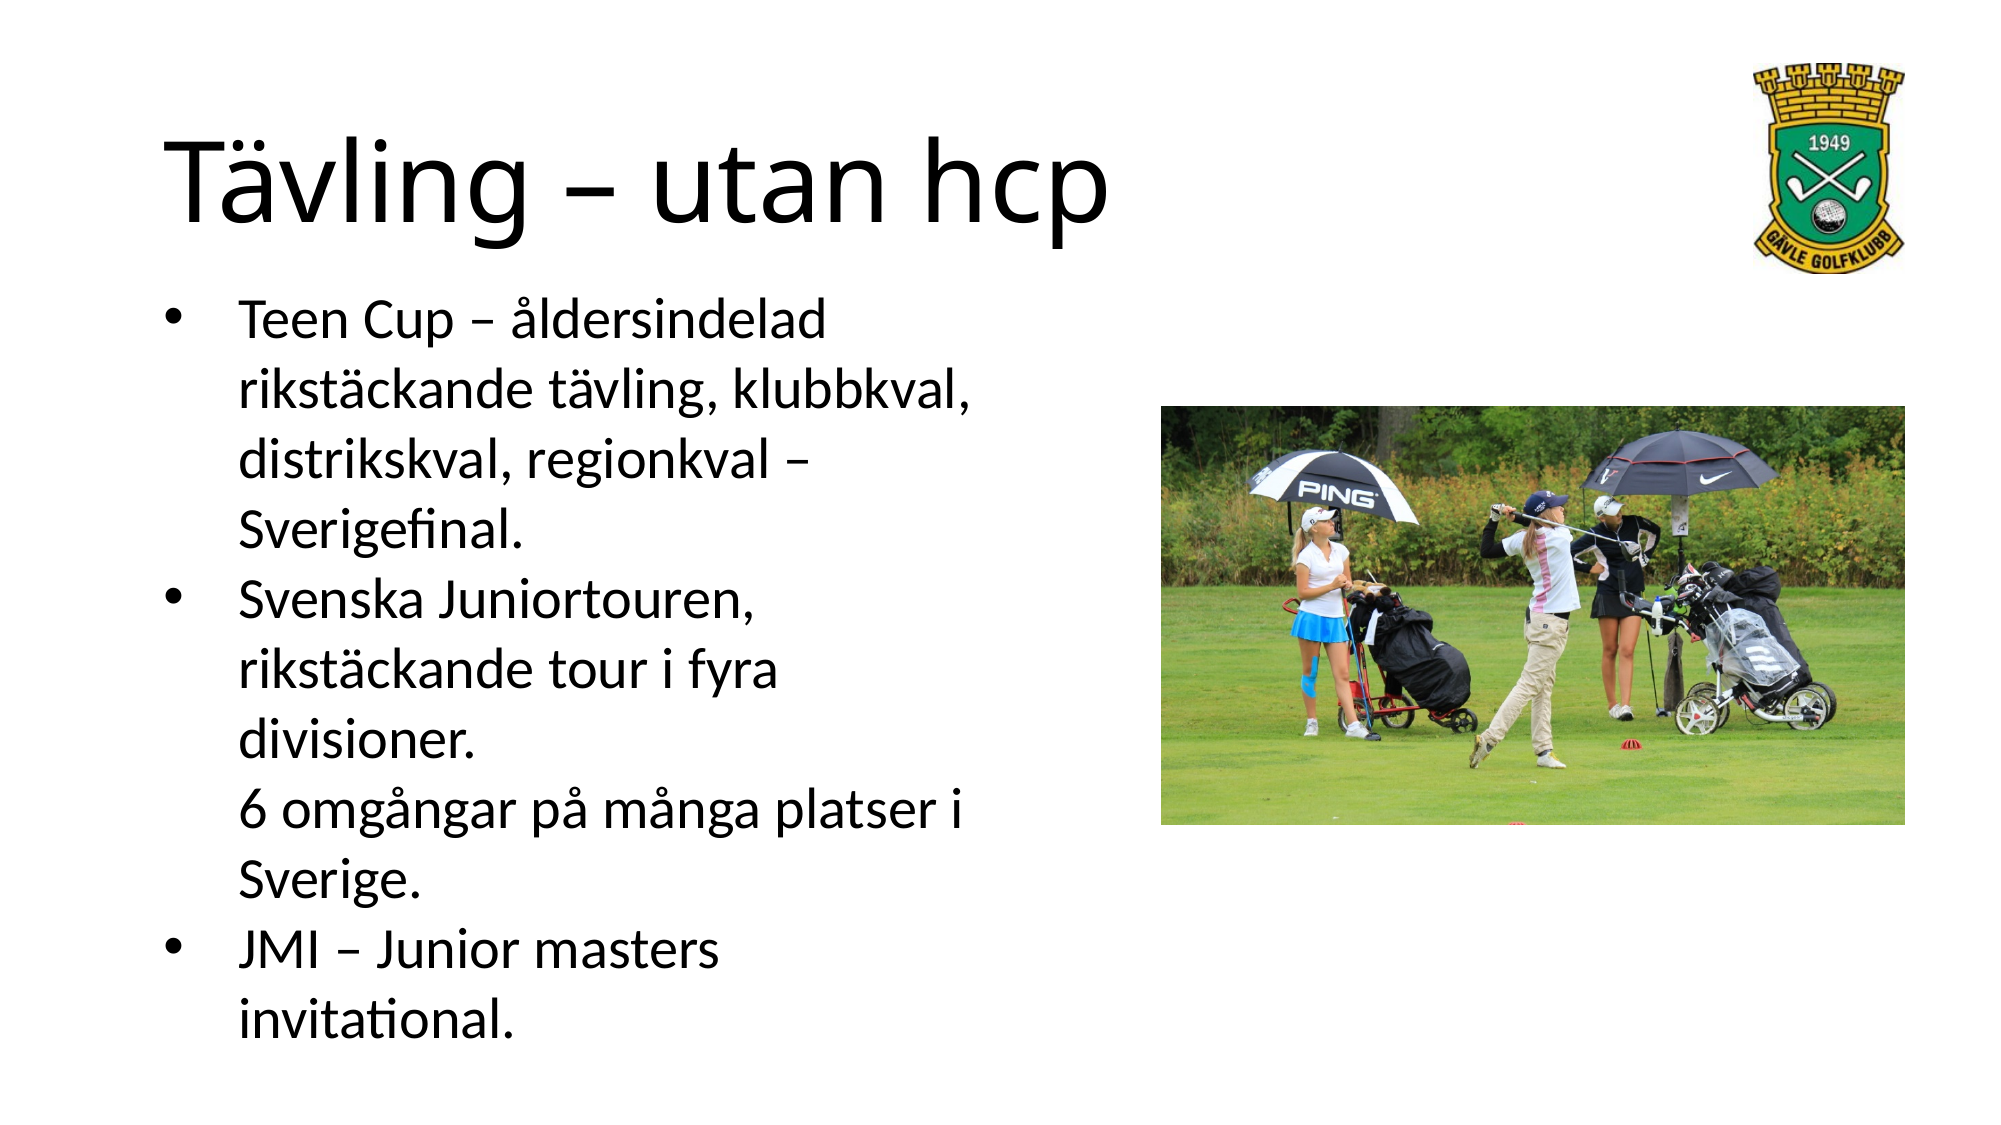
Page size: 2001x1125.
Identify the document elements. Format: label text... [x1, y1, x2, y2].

picture [1160, 406, 1905, 825]
text_box Tävling – utan hcp [148, 79, 1753, 258]
picture [1753, 63, 1905, 274]
text_box Teen Cup – åldersindelad rikstäckande tävling, klubbkval, distrikskval, regionkval – Sverigefinal. Svenska Juniortouren, rikstäckande tour i fyra divisioner. 6 omgångar på många platser i Sverige. JMI – Junior masters invitational. [148, 273, 1000, 1125]
